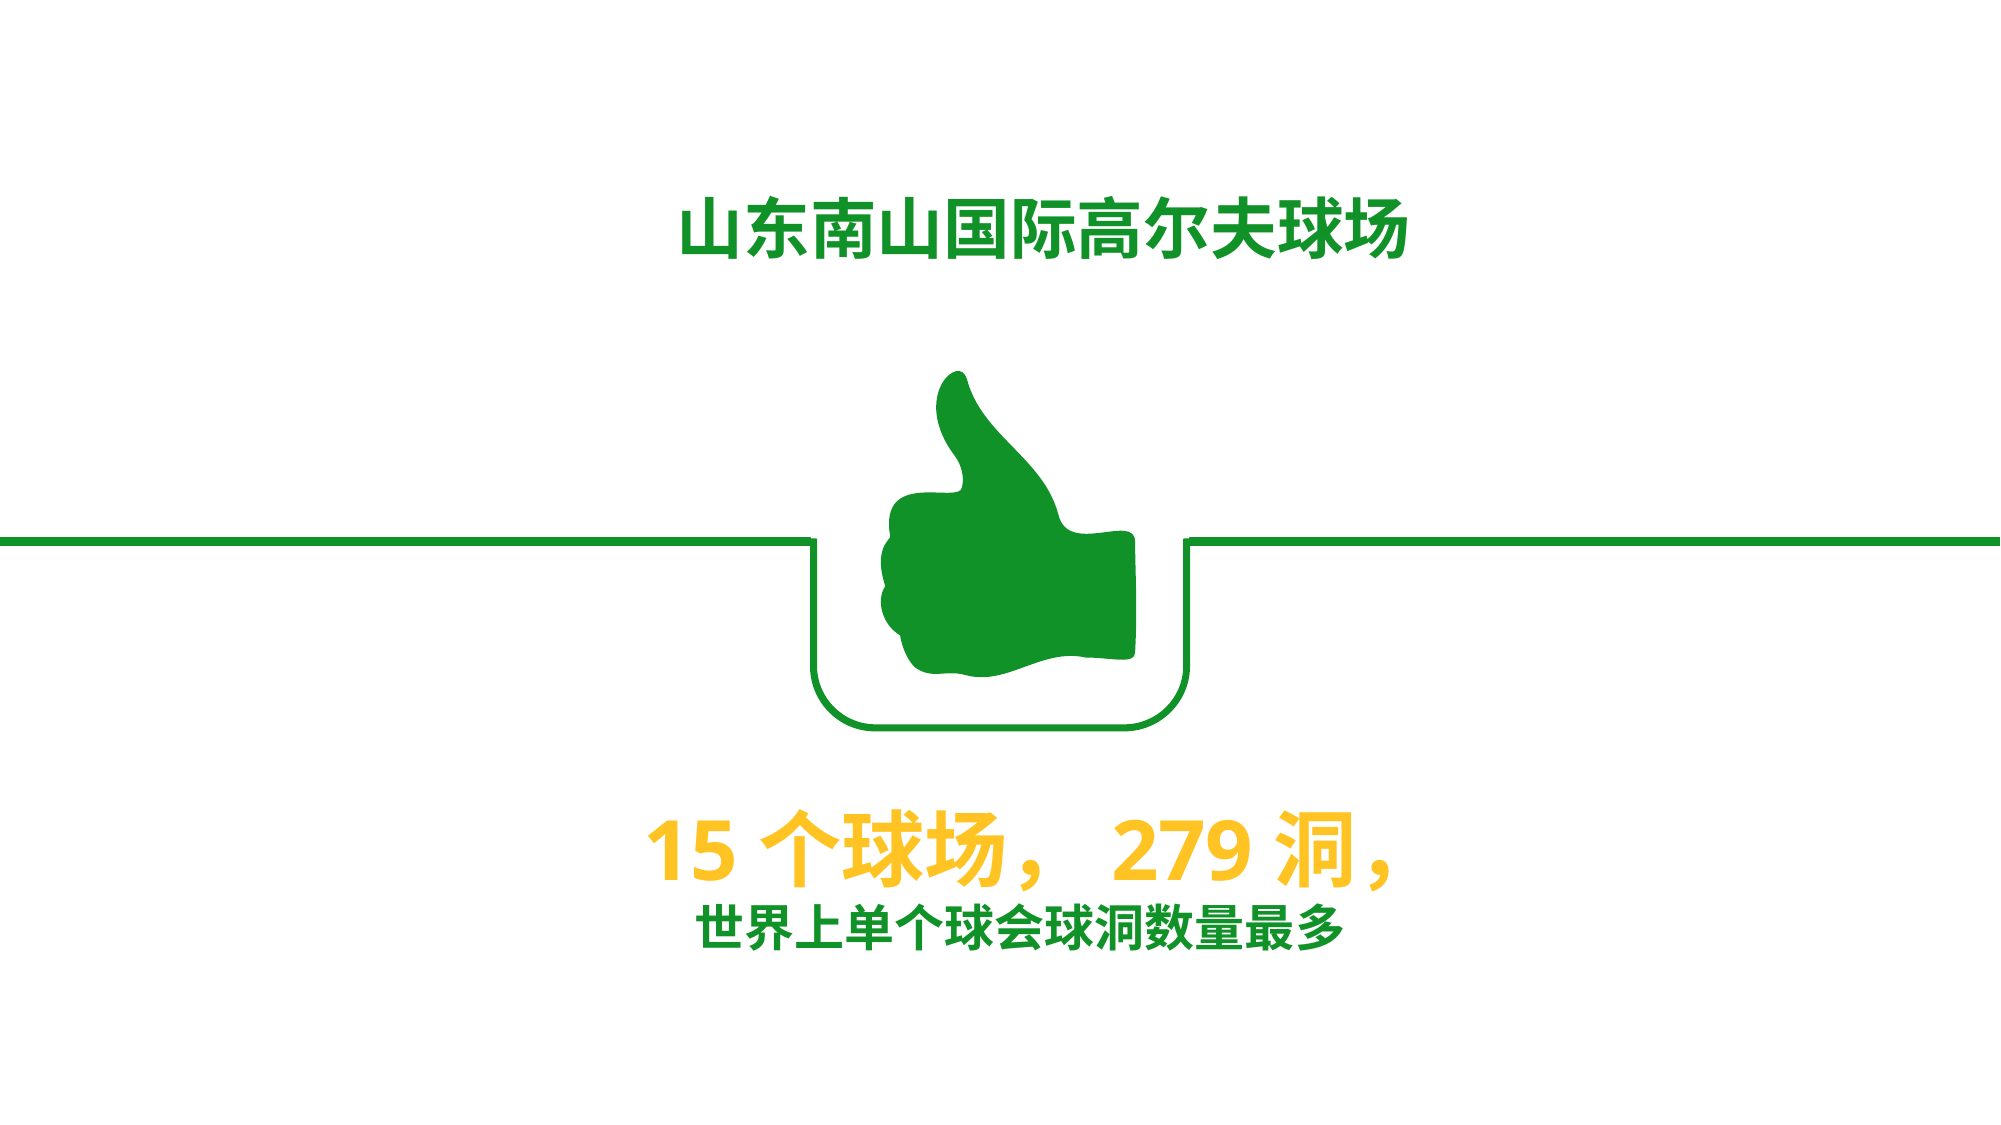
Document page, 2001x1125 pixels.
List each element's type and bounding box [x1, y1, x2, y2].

text_box [0, 187, 2000, 959]
